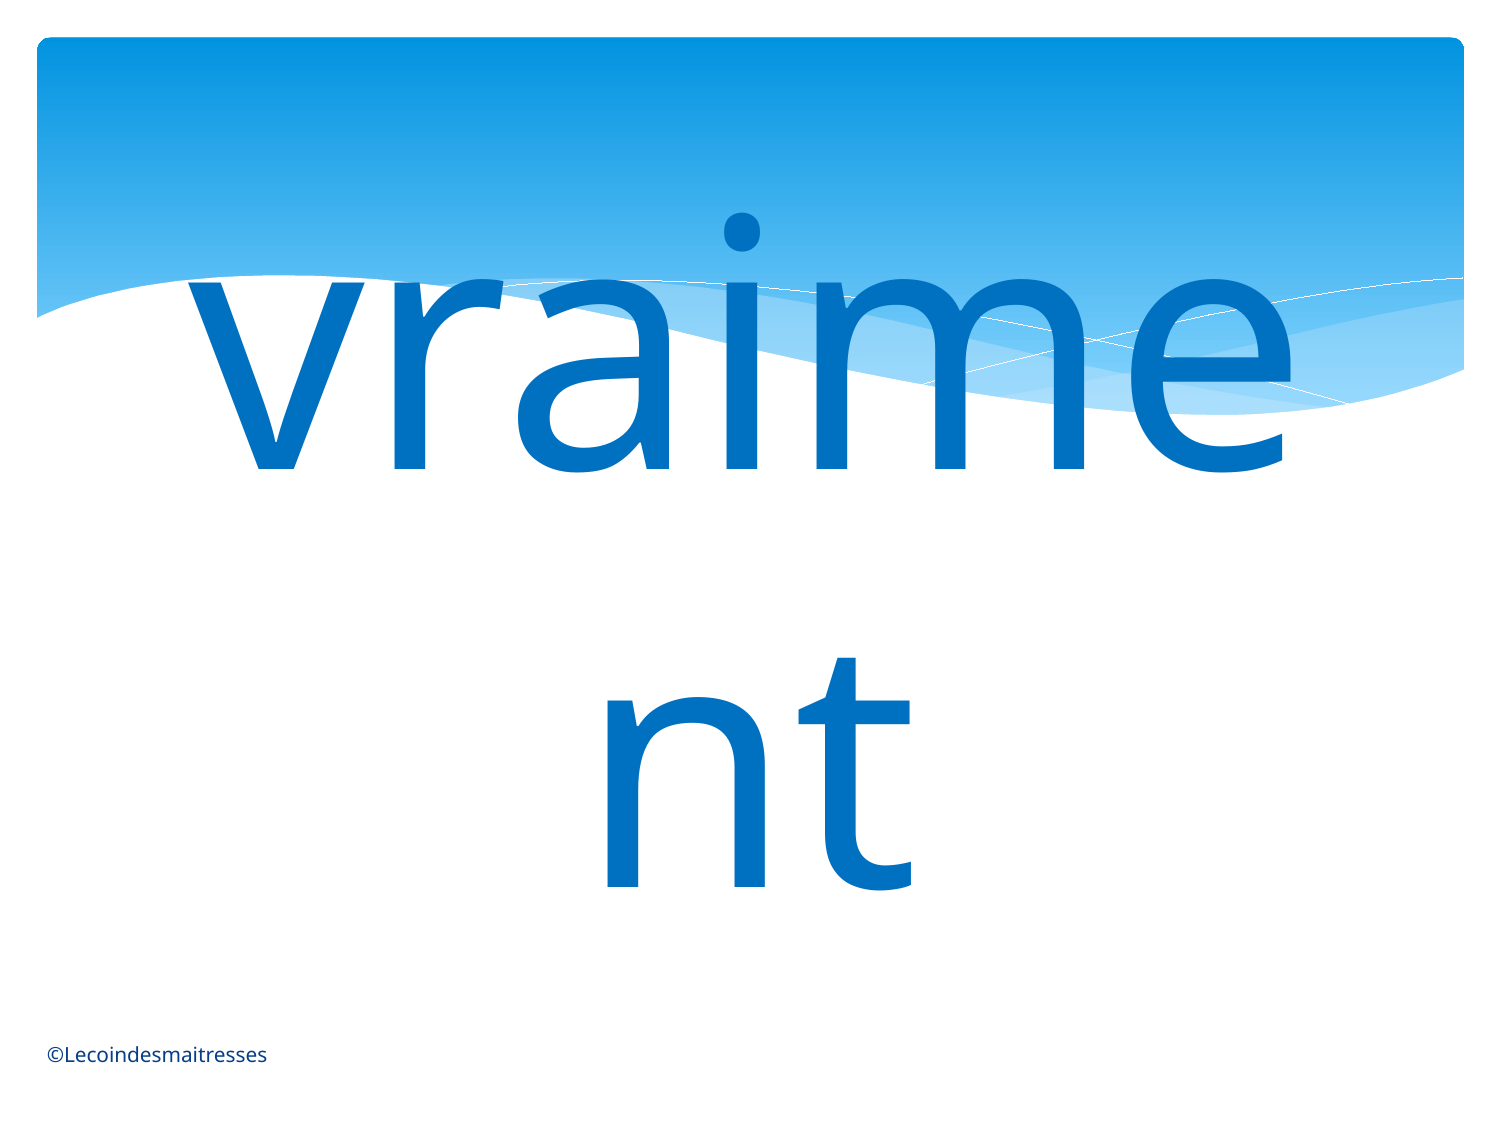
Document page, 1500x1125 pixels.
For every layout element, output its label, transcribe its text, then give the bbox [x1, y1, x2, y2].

title vraiment [75, 55, 1424, 1024]
footer ©Lecoindesmaitresses [31, 1025, 653, 1086]
